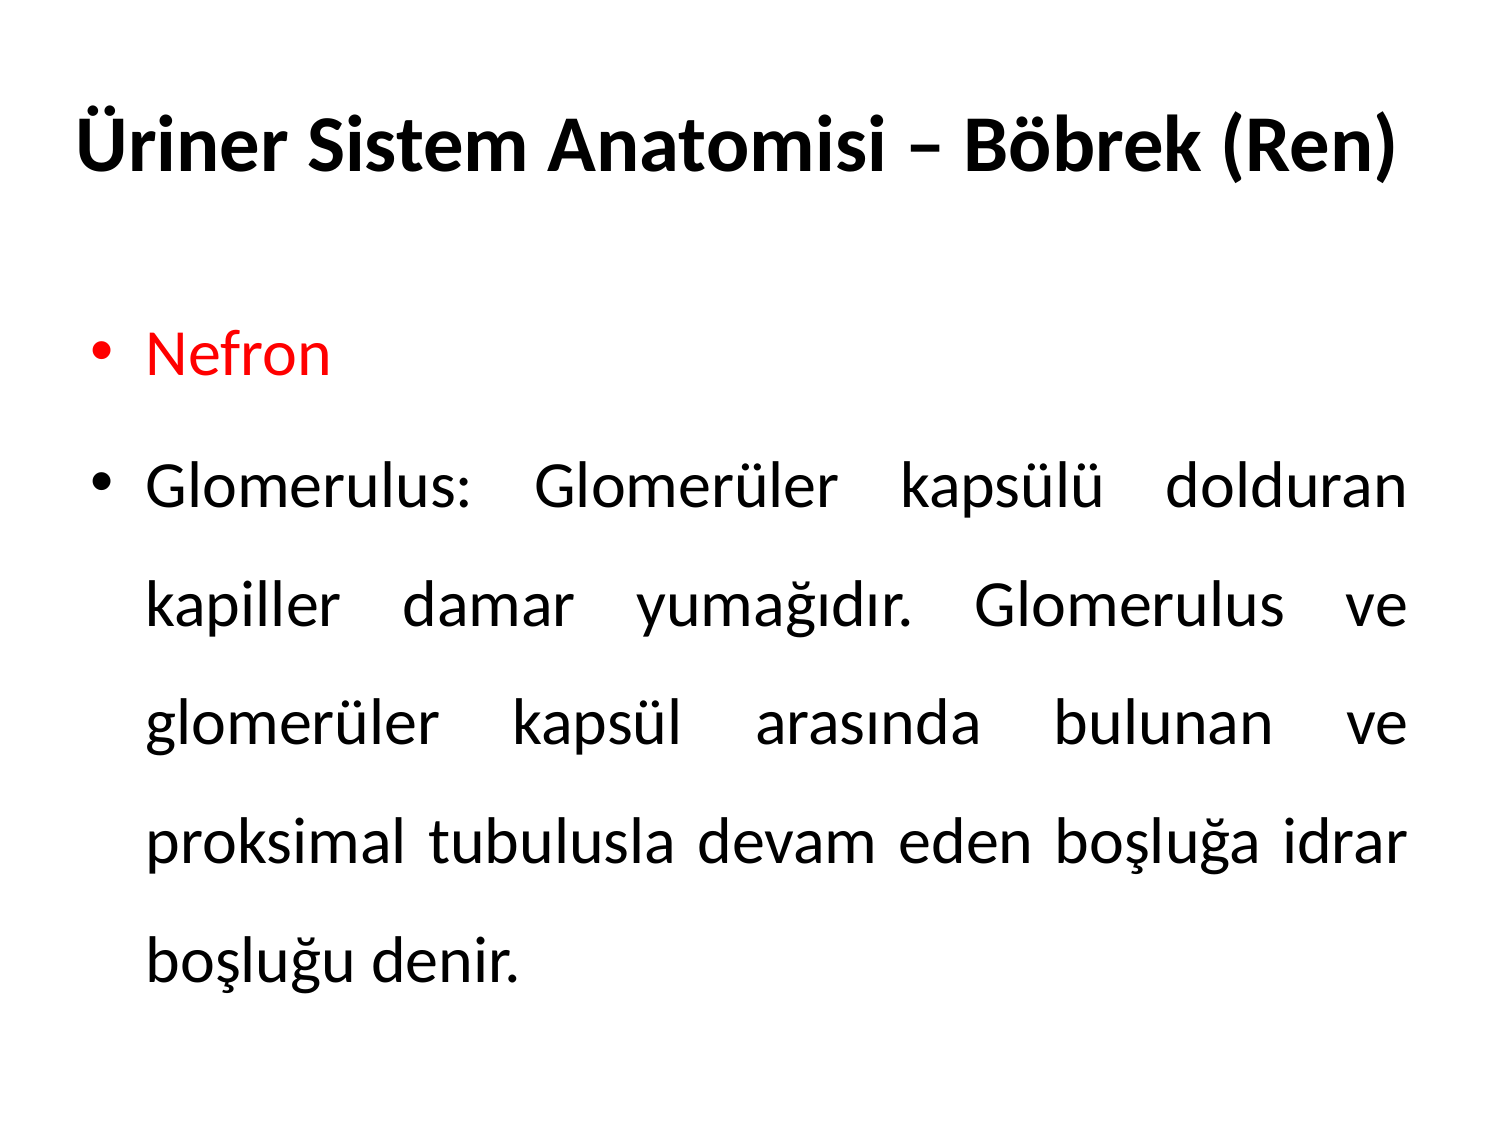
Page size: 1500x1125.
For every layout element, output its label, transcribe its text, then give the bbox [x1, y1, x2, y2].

title Üriner Sistem Anatomisi – Böbrek (Ren) [29, 45, 1447, 233]
list Nefron Glomerulus: Glomerüler kapsülü dolduran kapiller damar yumağıdır. Glomerulus ve glomerüler kapsül arasında bulunan ve proksimal tubulusla devam eden boşluğa idrar boşluğu denir. [75, 262, 1425, 1005]
